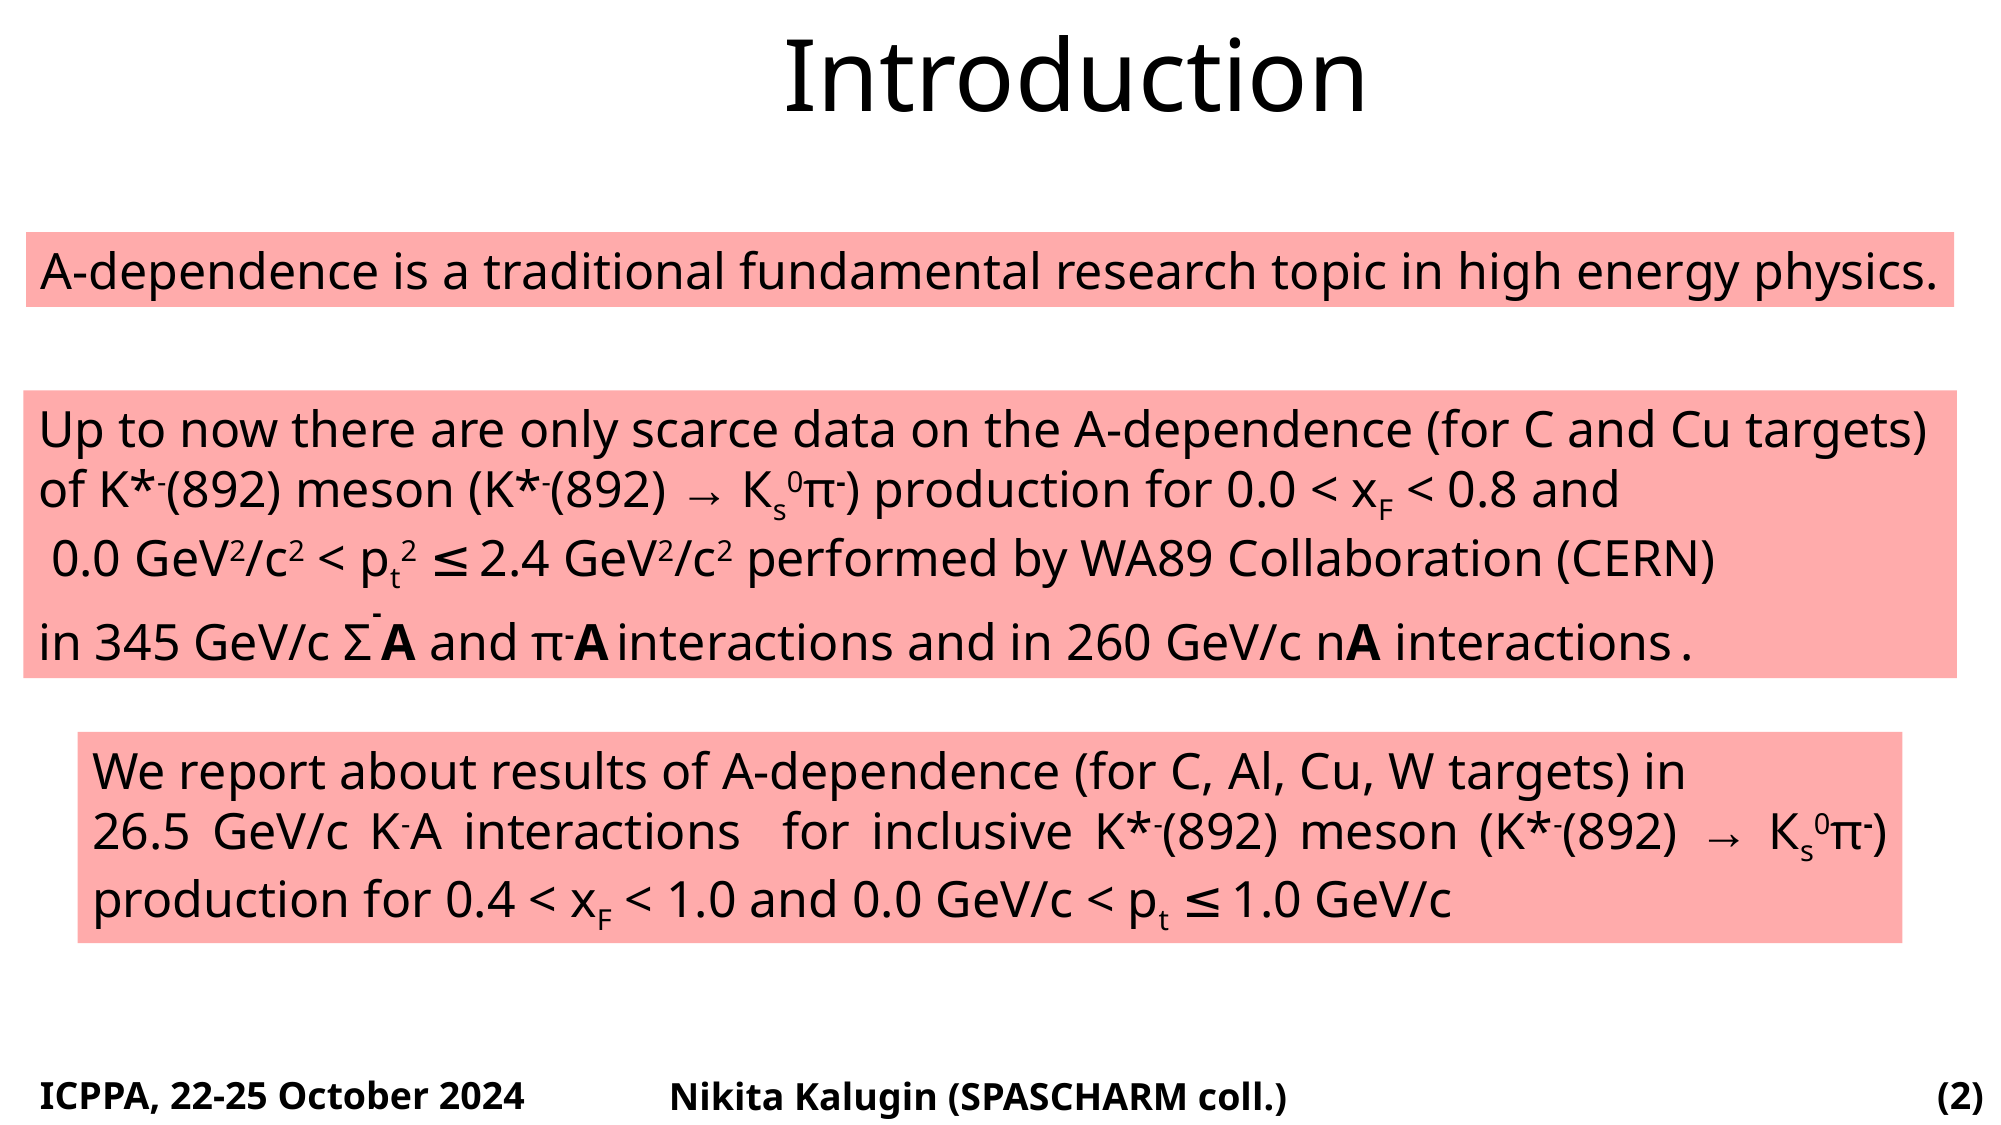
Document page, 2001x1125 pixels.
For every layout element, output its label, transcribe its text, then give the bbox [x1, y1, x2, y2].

text_box We report about results of A-dependence (for C, Al, Cu, W targets) in 26.5 GeV/c K-A interactions for inclusive K*-(892) meson (K*-(892) → Кs0π-) production for 0.4 < xF < 1.0 and 0.0 GeV/c < pt ≤ 1.0 GeV/c [77, 731, 1903, 944]
text_box Up to now there are only scarce data on the A-dependence (for C and Cu targets) of K*-(892) meson (K*-(892) → Кs0π-) production for 0.0 < xF < 0.8 and 0.0 GeV2/c2 < pt2 ≤ 2.4 GeV2/c2 performed by WA89 Collaboration (CERN) in 345 GeV/c Σ-A and π-A interactions and in 260 GeV/c nA interactions . [23, 390, 1957, 679]
text_box (2) [1922, 1064, 1999, 1125]
text_box A-dependence is a traditional fundamental research topic in high energy physics. [26, 232, 1955, 307]
text_box ICPPA, 22-25 October 2024 [25, 1064, 541, 1125]
text_box Nikita Kalugin (SPASCHARM coll.) [654, 1065, 1303, 1125]
text_box Introduction [769, 4, 1386, 140]
